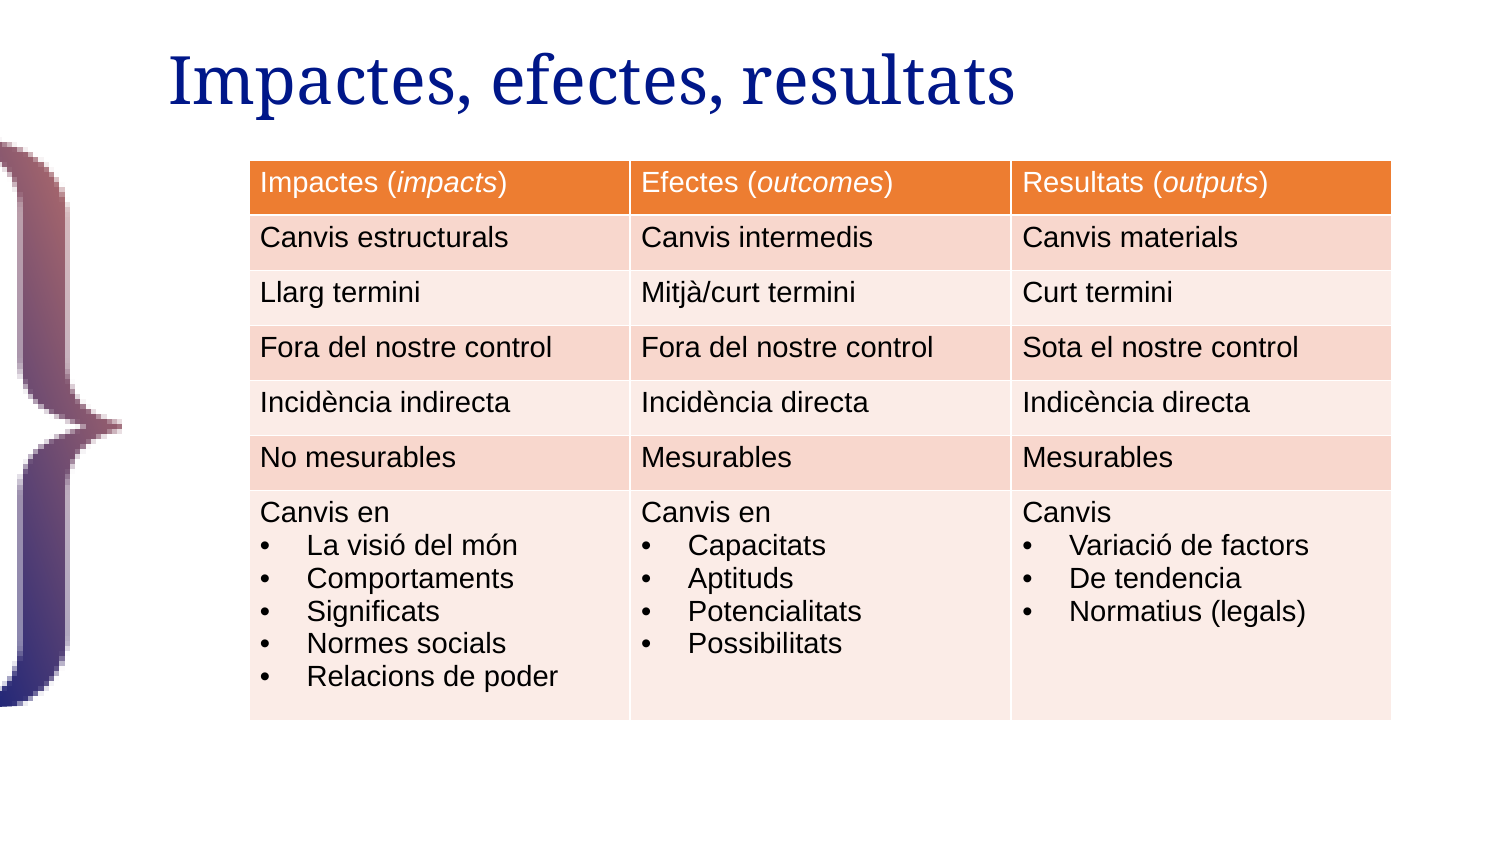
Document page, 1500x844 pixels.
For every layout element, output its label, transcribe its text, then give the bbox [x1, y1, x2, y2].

table_cell Fora del nostre control [250, 326, 629, 380]
table_cell Canvis en Capacitats Aptituds Potencialitats Possibilitats [631, 491, 1010, 720]
table_cell Llarg termini [250, 271, 629, 325]
table_cell Canvis materials [1012, 216, 1391, 270]
table_cell Incidència indirecta [250, 381, 629, 435]
table_cell Canvis intermedis [631, 216, 1010, 270]
table_cell Mesurables [631, 436, 1010, 490]
table_cell Sota el nostre control [1012, 326, 1391, 380]
table_cell Canvis estructurals [250, 216, 629, 270]
table_header Efectes (outcomes) [631, 161, 1010, 214]
title Impactes, efectes, resultats [153, 38, 1455, 127]
table_cell No mesurables [250, 436, 629, 490]
table_cell Mitjà/curt termini [631, 271, 1010, 325]
table_cell Mesurables [1012, 436, 1391, 490]
table_header Impactes (impacts) [250, 161, 629, 214]
table_cell Indicència directa [1012, 381, 1391, 435]
table_header Resultats (outputs) [1012, 161, 1391, 214]
table_cell Curt termini [1012, 271, 1391, 325]
table_cell Fora del nostre control [631, 326, 1010, 380]
table_cell Canvis en La visió del món Comportaments Significats Normes socials Relacions de poder [250, 491, 629, 720]
table_cell Incidència directa [631, 381, 1010, 435]
table_cell Canvis Variació de factors De tendencia Normatius (legals) [1012, 491, 1391, 720]
